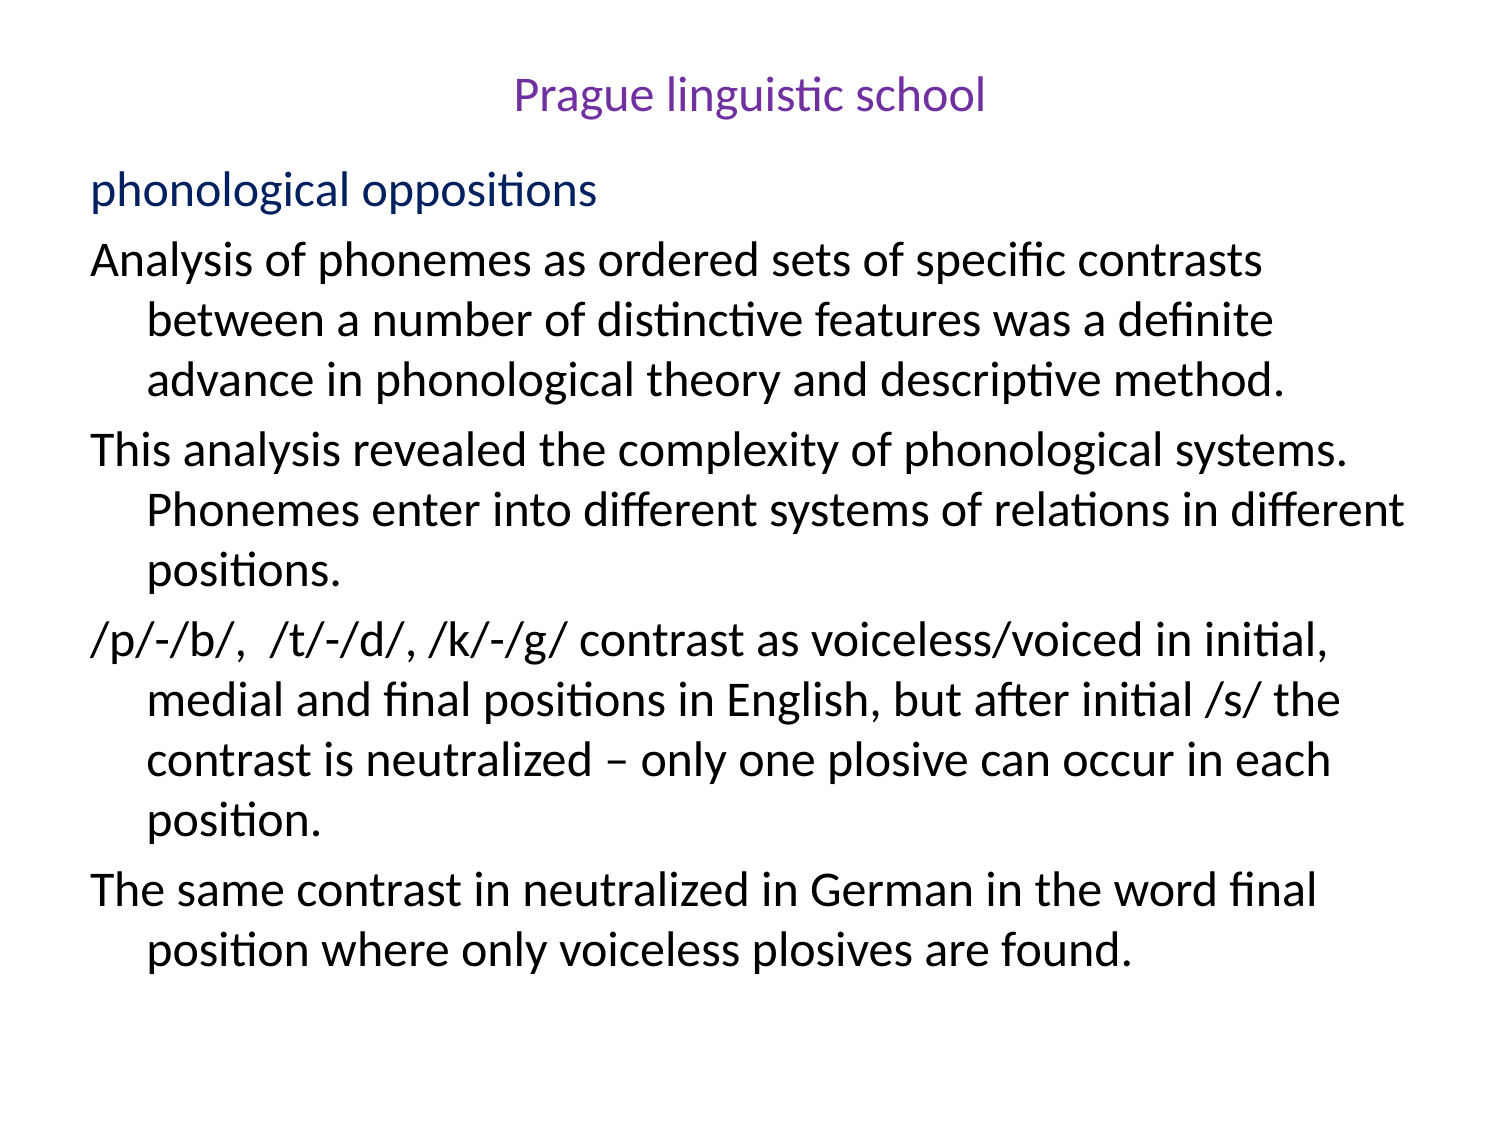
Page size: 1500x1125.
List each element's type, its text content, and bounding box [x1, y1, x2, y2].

title Prague linguistic school [75, 45, 1425, 138]
list phonological oppositions Analysis of phonemes as ordered sets of specific contrasts between a number of distinctive features was a definite advance in phonological theory and descriptive method. This analysis revealed the complexity of phonological systems. Phonemes enter into different systems of relations in different positions. /p/-/b/, /t/-/d/, /k/-/g/ contrast as voiceless/voiced in initial, medial and final positions in English, but after initial /s/ the contrast is neutralized – only one plosive can occur in each position. The same contrast in neutralized in German in the word final position where only voiceless plosives are found. [75, 149, 1425, 988]
